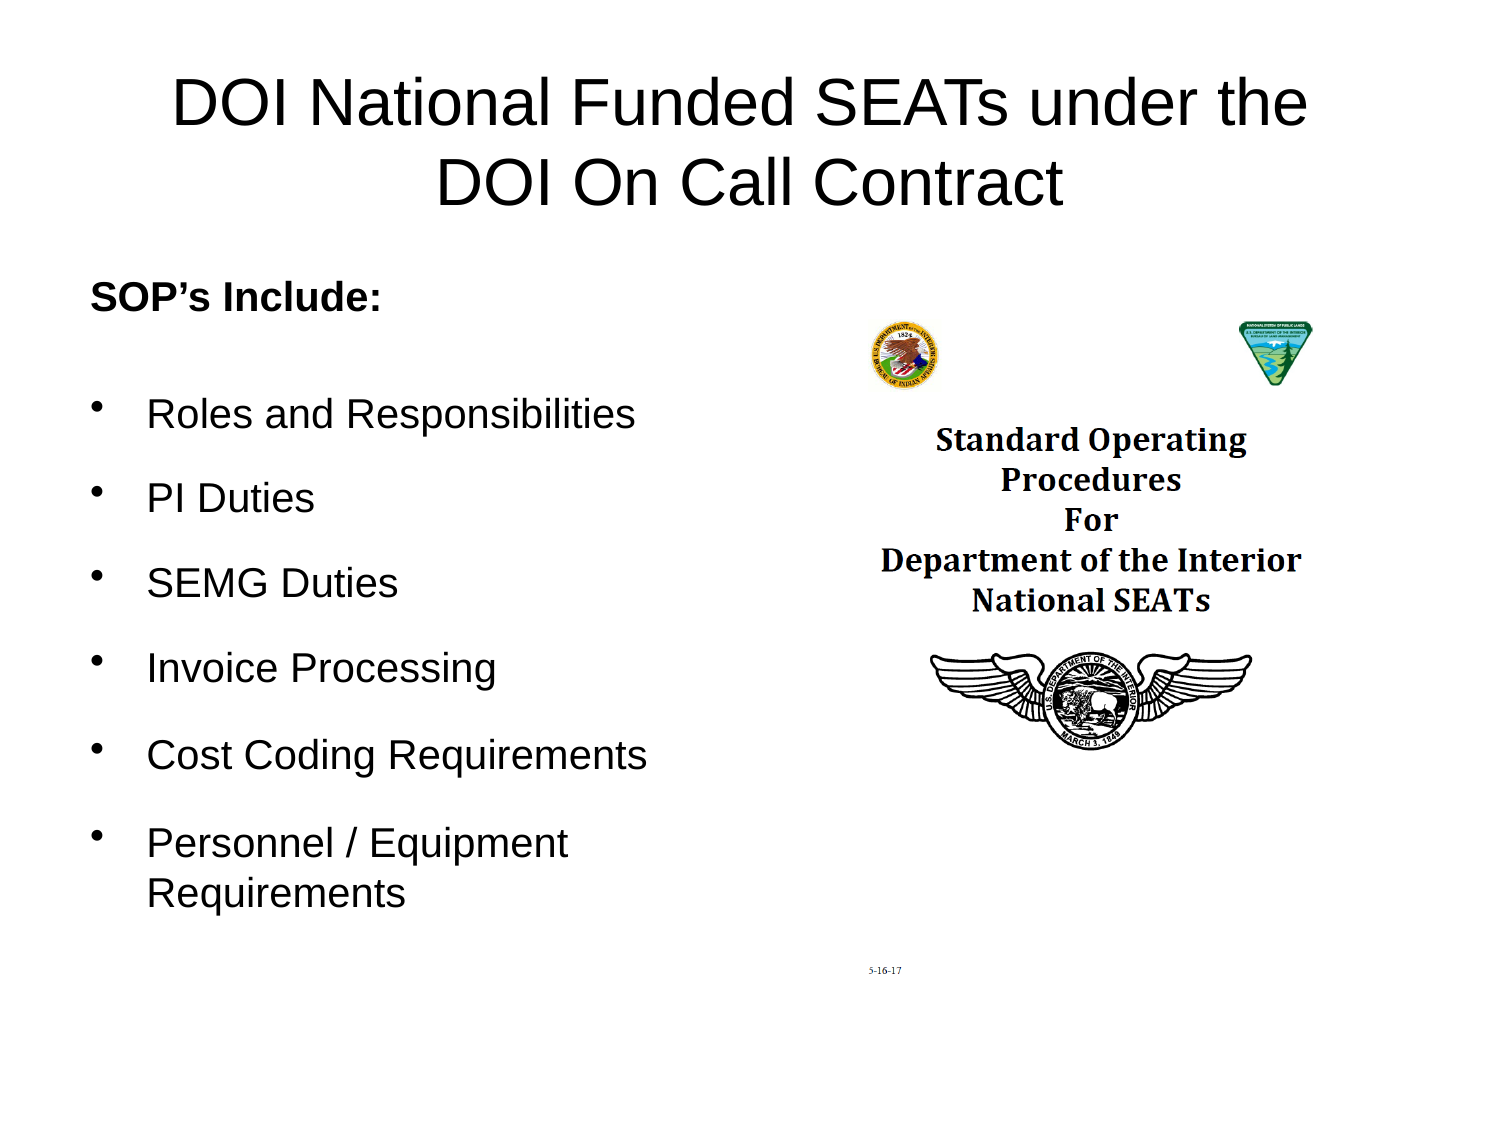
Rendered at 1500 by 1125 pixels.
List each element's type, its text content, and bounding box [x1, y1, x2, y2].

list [808, 262, 1380, 1006]
list SOP’s Include: Roles and Responsibilities PI Duties SEMG Duties Invoice Processing Cost Coding Requirements Personnel / Equipment Requirements [75, 262, 738, 1005]
title DOI National Funded SEATs under the DOI On Call Contract [75, 45, 1425, 233]
